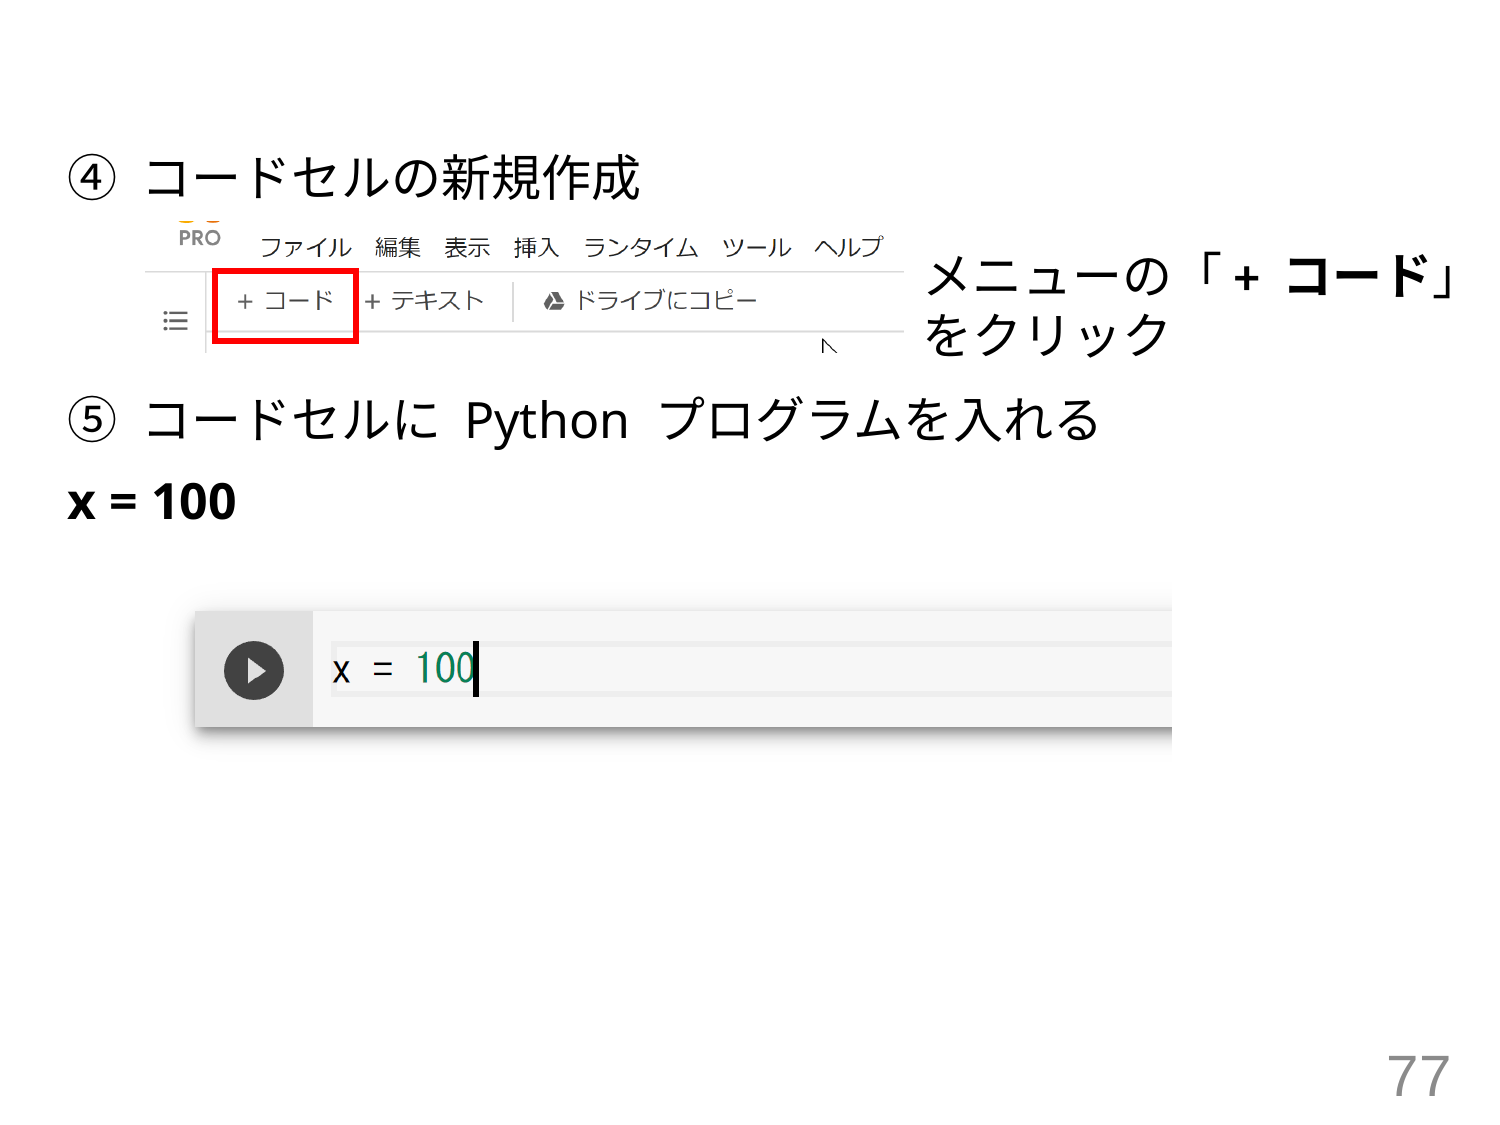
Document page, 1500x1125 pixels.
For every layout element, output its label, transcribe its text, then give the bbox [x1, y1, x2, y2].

list ④ コードセルの新規作成 ⑤ コードセルに Python プログラムを入れる x = 100 [52, 138, 1441, 1014]
picture [145, 567, 1172, 788]
picture [145, 221, 904, 354]
slide_number 77 [1129, 1042, 1467, 1103]
text_box メニューの「+ コード」 をクリック [907, 237, 1498, 373]
